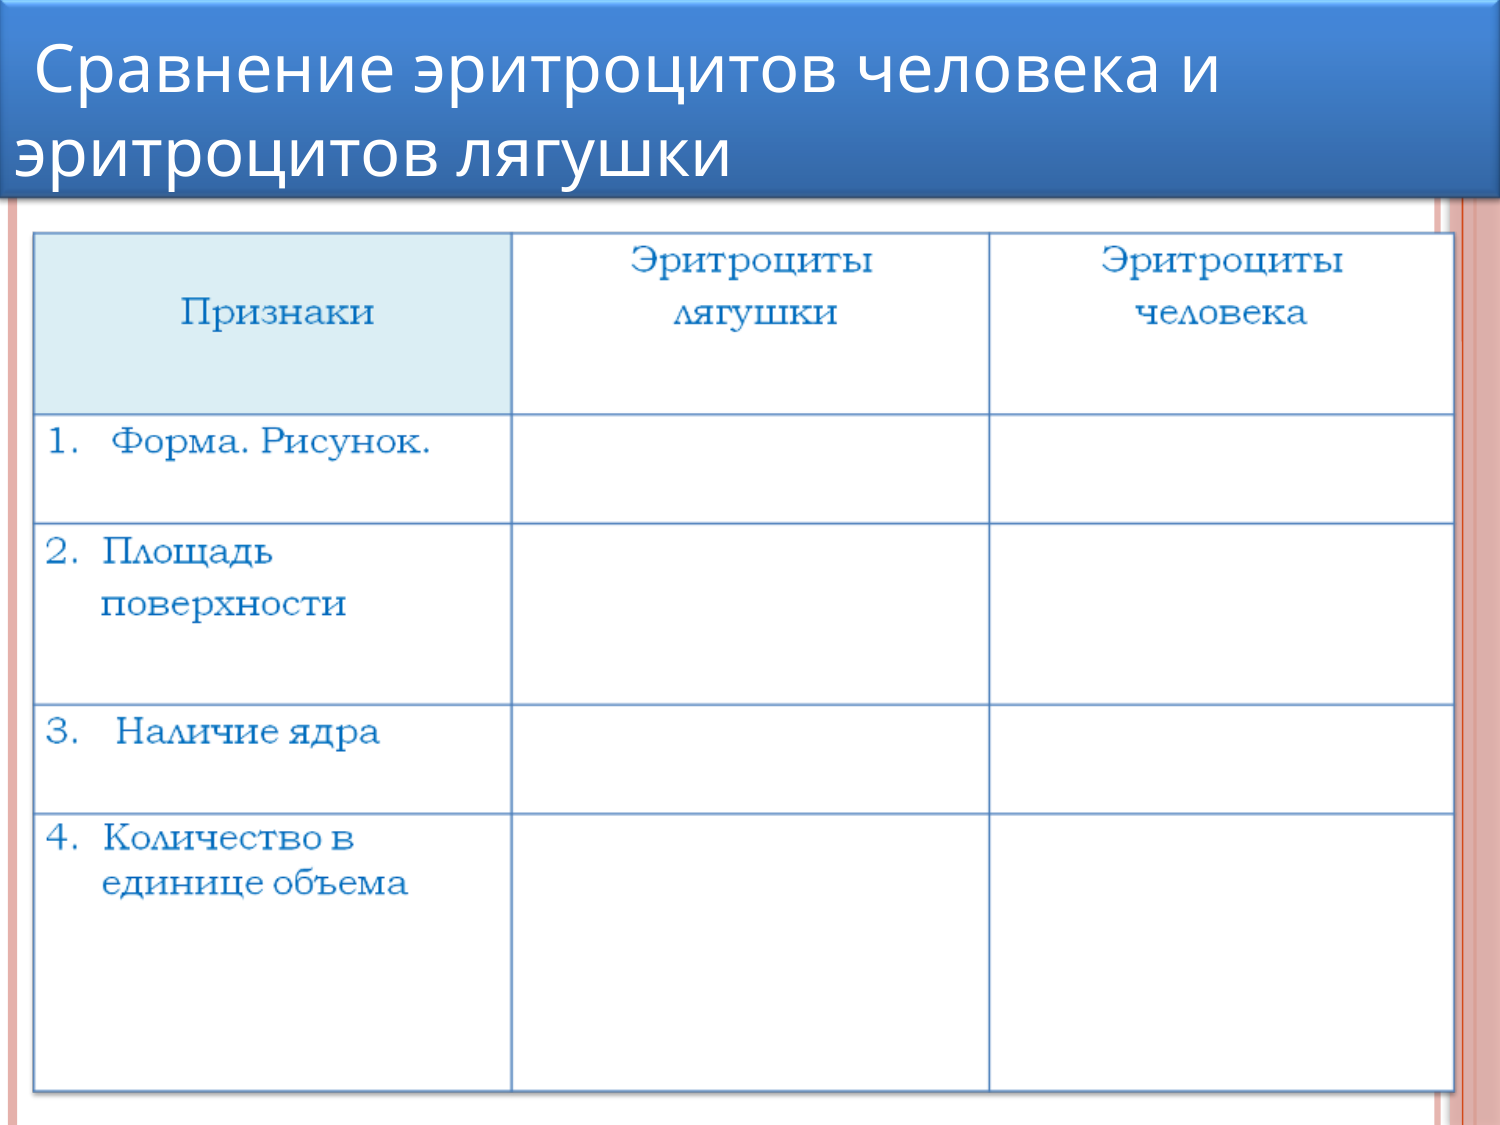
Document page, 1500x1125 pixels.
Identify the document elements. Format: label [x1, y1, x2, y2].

text_box [0, 0, 1500, 212]
picture [22, 221, 1466, 1105]
